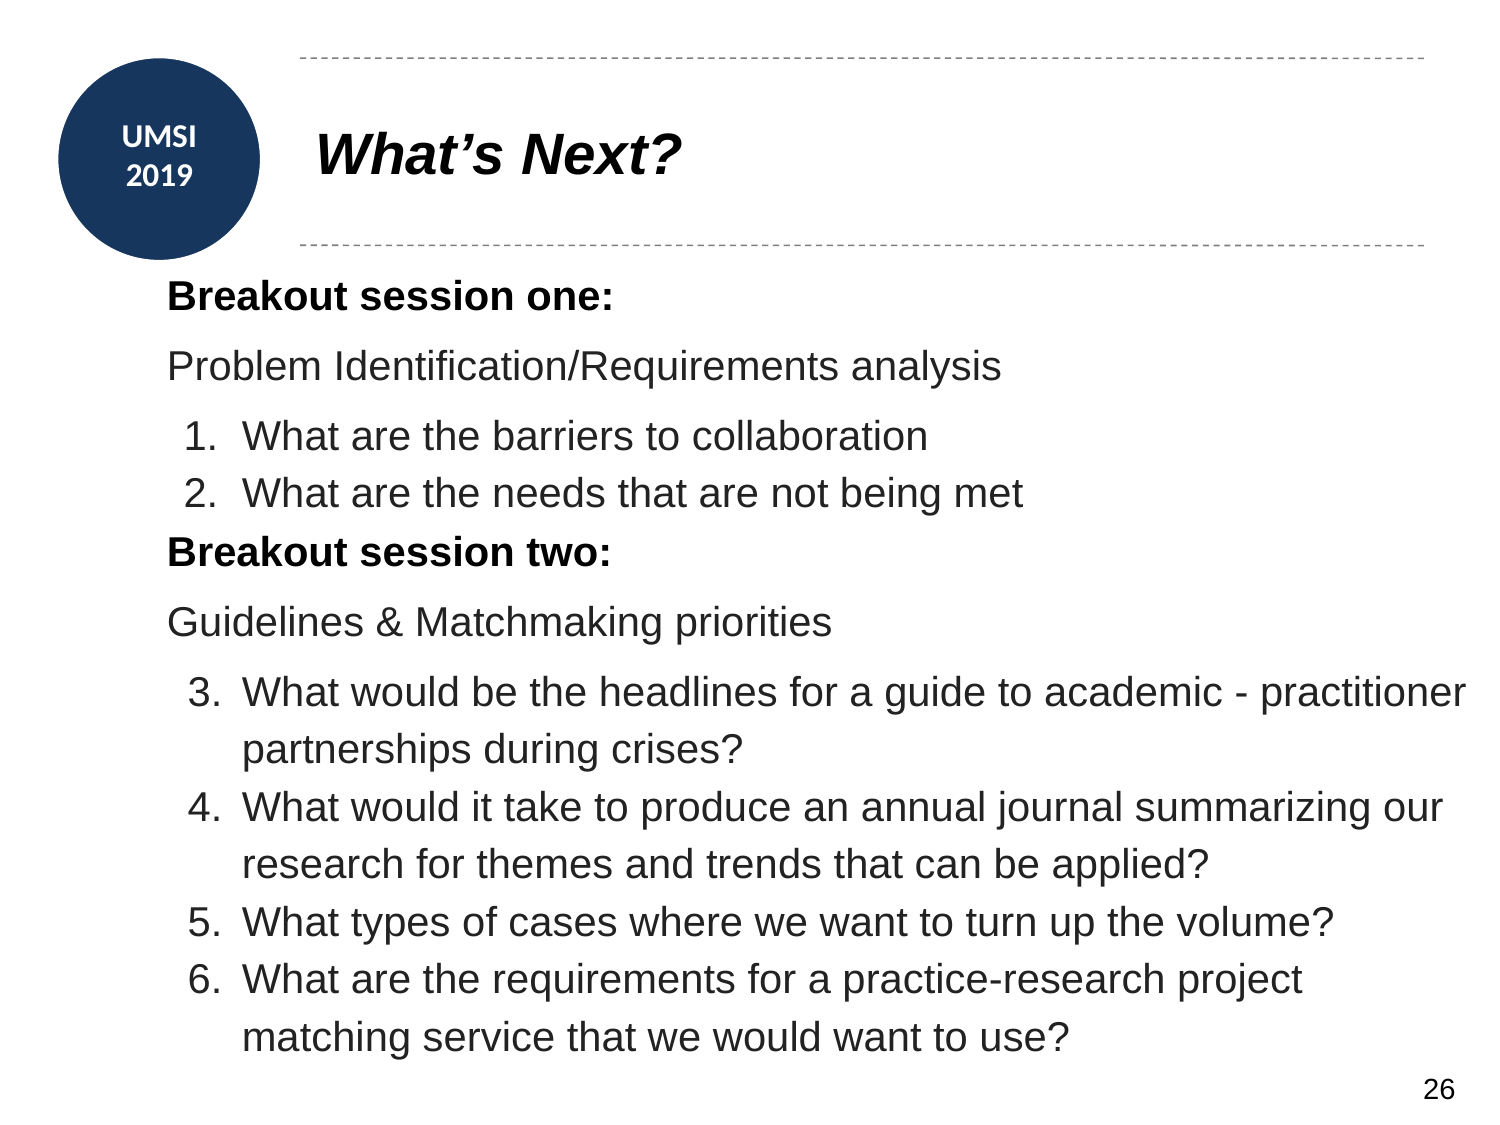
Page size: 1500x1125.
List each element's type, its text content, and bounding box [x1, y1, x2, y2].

list Breakout session one: Problem Identification/Requirements analysis What are the barriers to collaboration What are the needs that are not being met Breakout session two: Guidelines & Matchmaking priorities What would be the headlines for a guide to academic - practitioner partnerships during crises? What would it take to produce an annual journal summarizing our research for themes and trends that can be applied? What types of cases where we want to turn up the volume? What are the requirements for a practice-research project matching service that we would want to use? [151, 260, 1484, 1111]
title What’s Next? [300, 57, 1425, 246]
